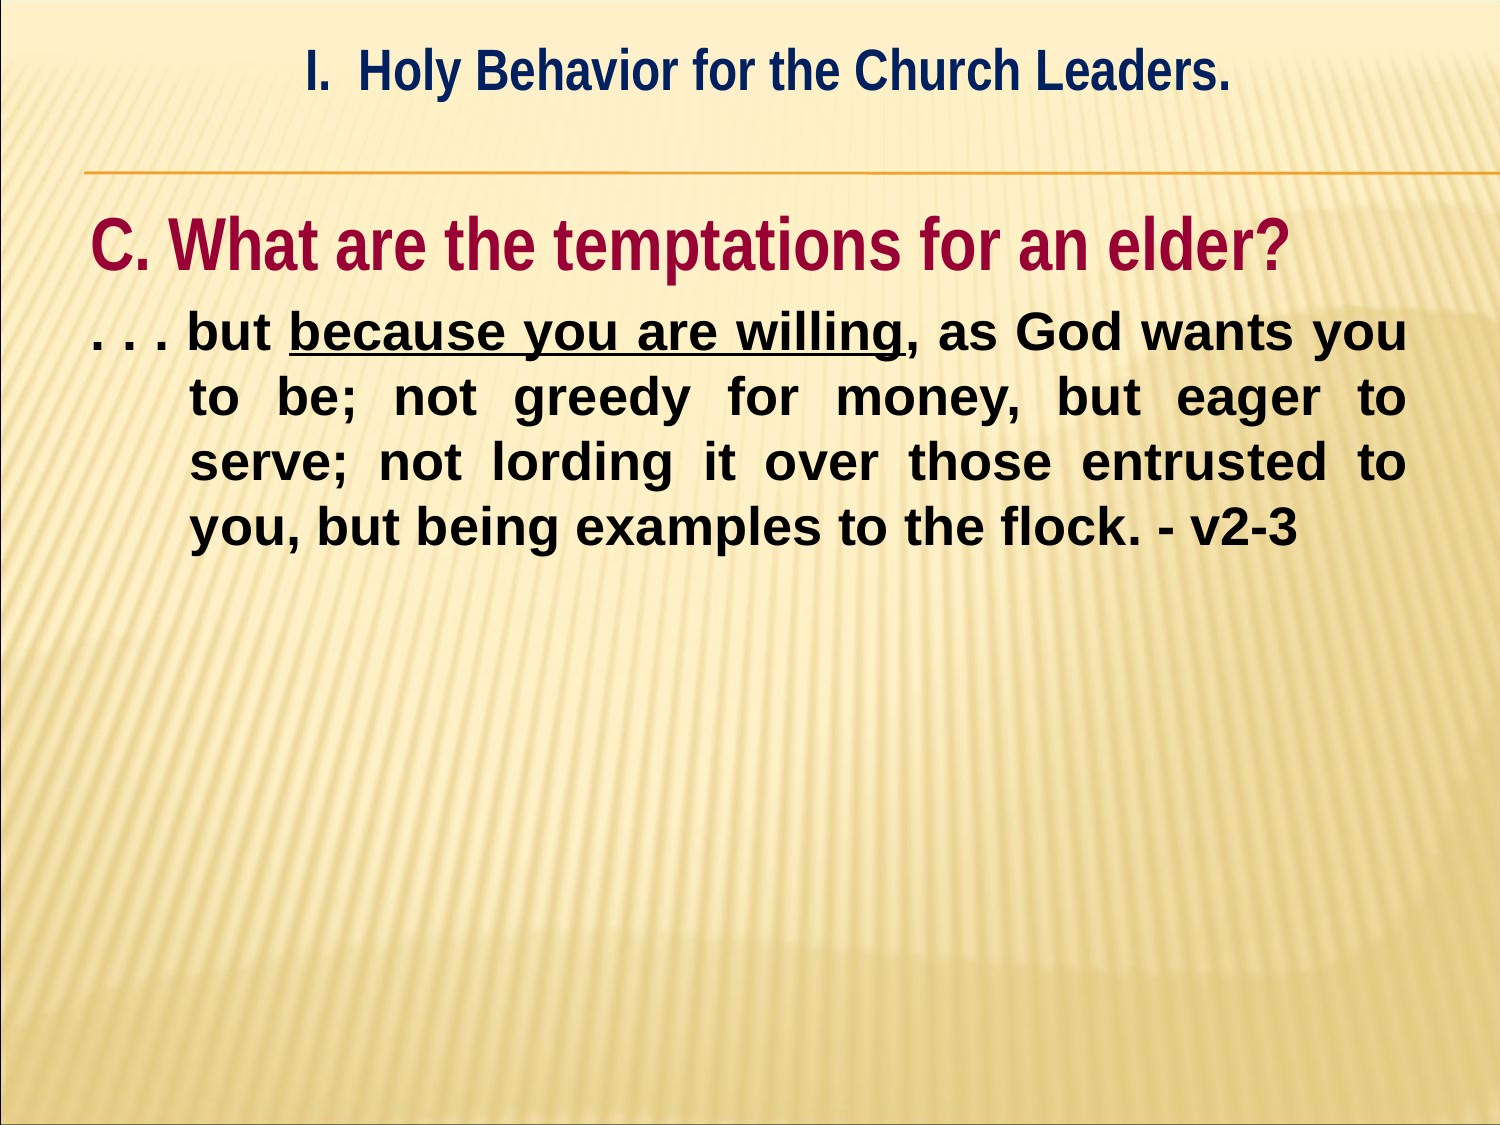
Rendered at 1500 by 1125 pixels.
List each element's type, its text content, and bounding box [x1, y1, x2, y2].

picture [0, 0, 1500, 1125]
list C. What are the temptations for an elder? . . . but because you are willing, as God wants you to be; not greedy for money, but eager to serve; not lording it over those entrusted to you, but being examples to the flock. - v2-3 [75, 187, 1425, 1075]
text_box I. Holy Behavior for the Church Leaders. [124, 24, 1413, 110]
